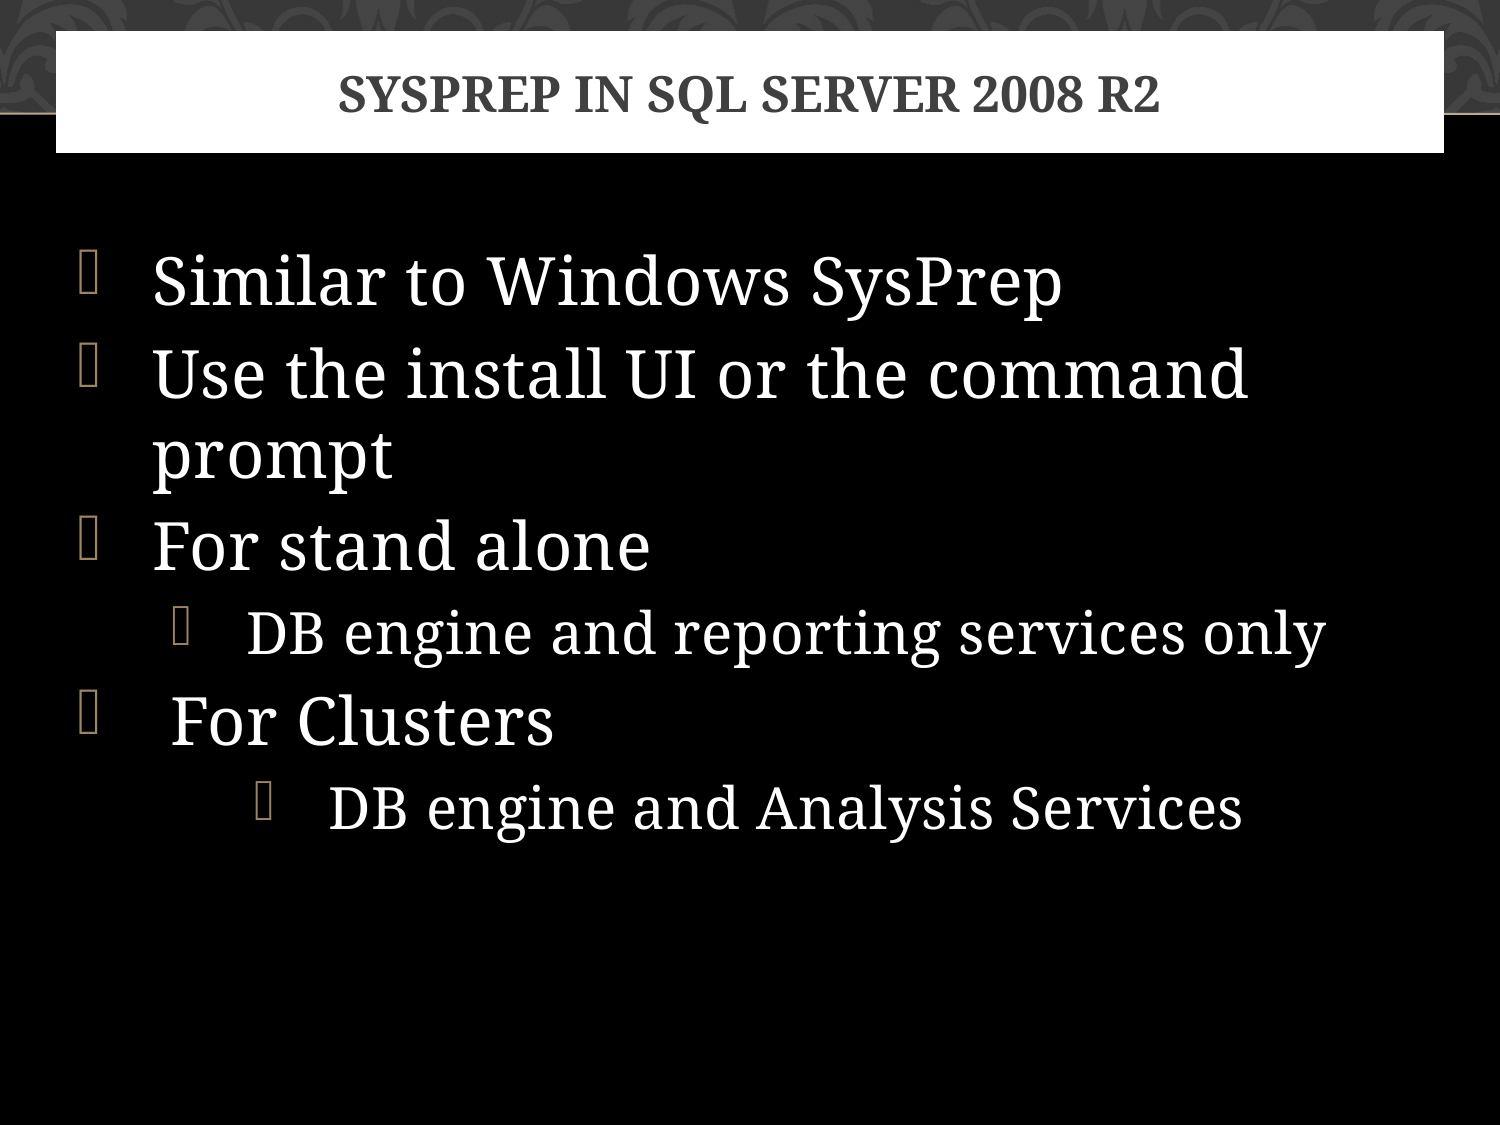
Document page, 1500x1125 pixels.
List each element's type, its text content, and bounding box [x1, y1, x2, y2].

title SysPrep in SQL Server 2008 R2 [56, 31, 1444, 153]
list Similar to Windows SysPrep Use the install UI or the command prompt For stand alone DB engine and reporting services only For Clusters DB engine and Analysis Services [62, 231, 1438, 595]
